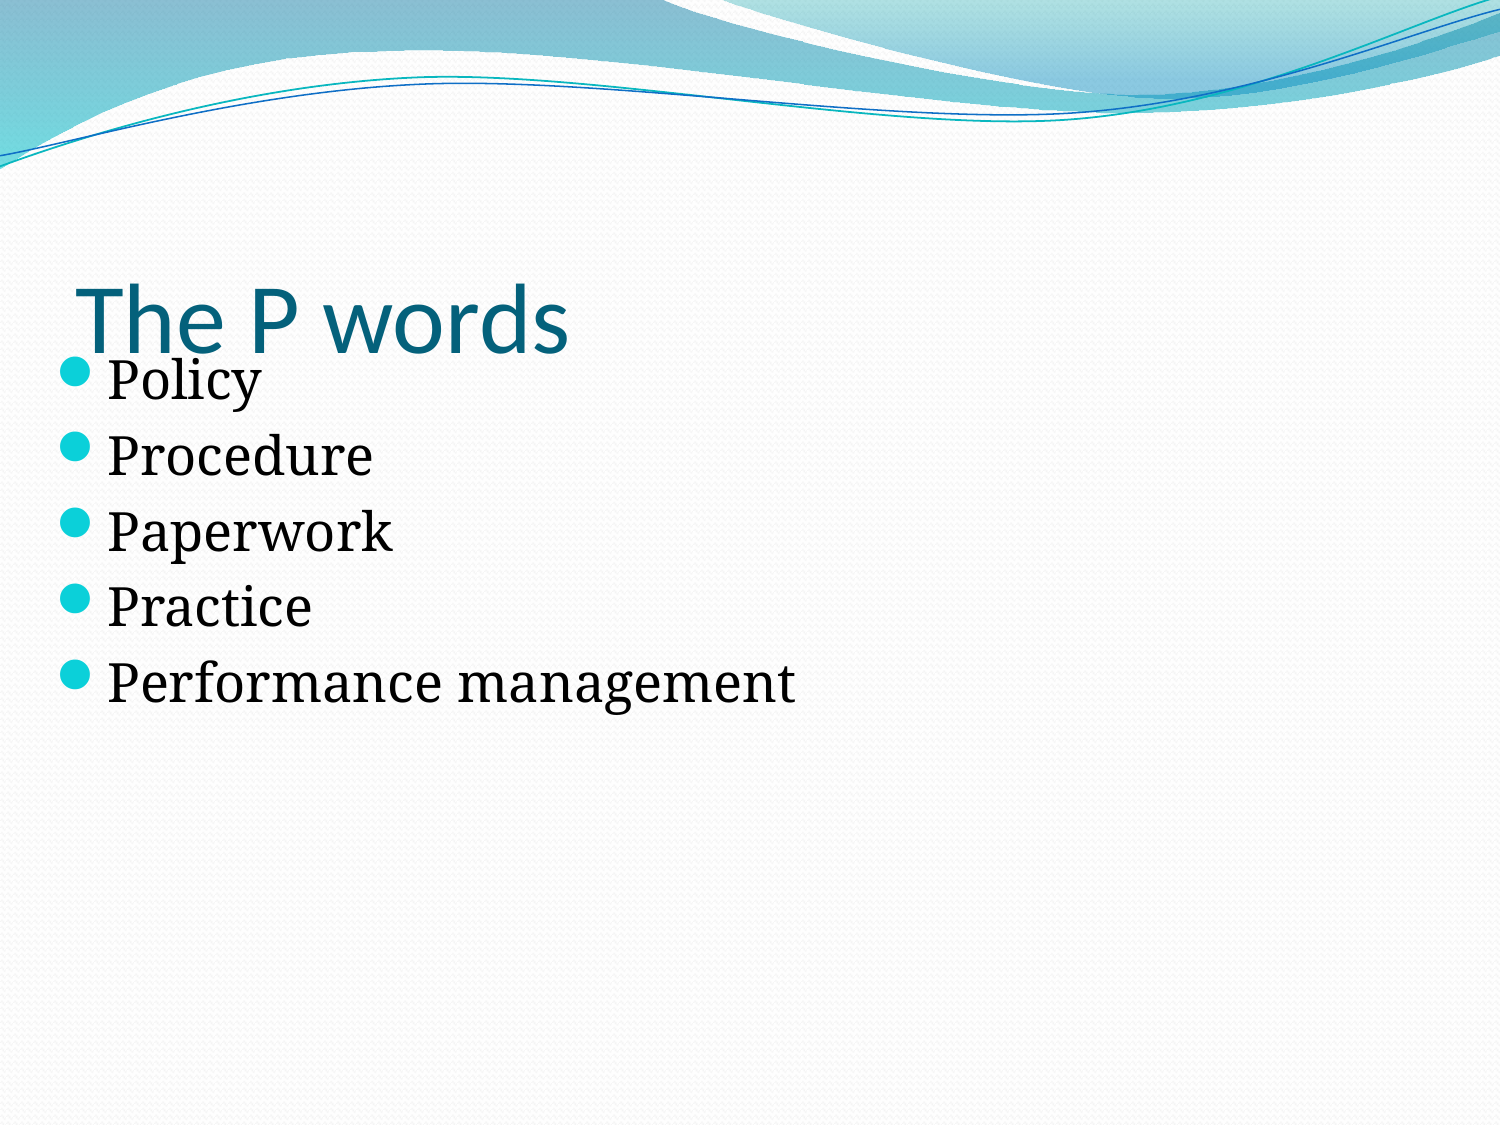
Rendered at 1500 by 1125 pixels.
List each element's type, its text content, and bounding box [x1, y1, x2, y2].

list Policy Procedure Paperwork Practice Performance management [41, 338, 1392, 847]
title The P words [75, 45, 1425, 374]
